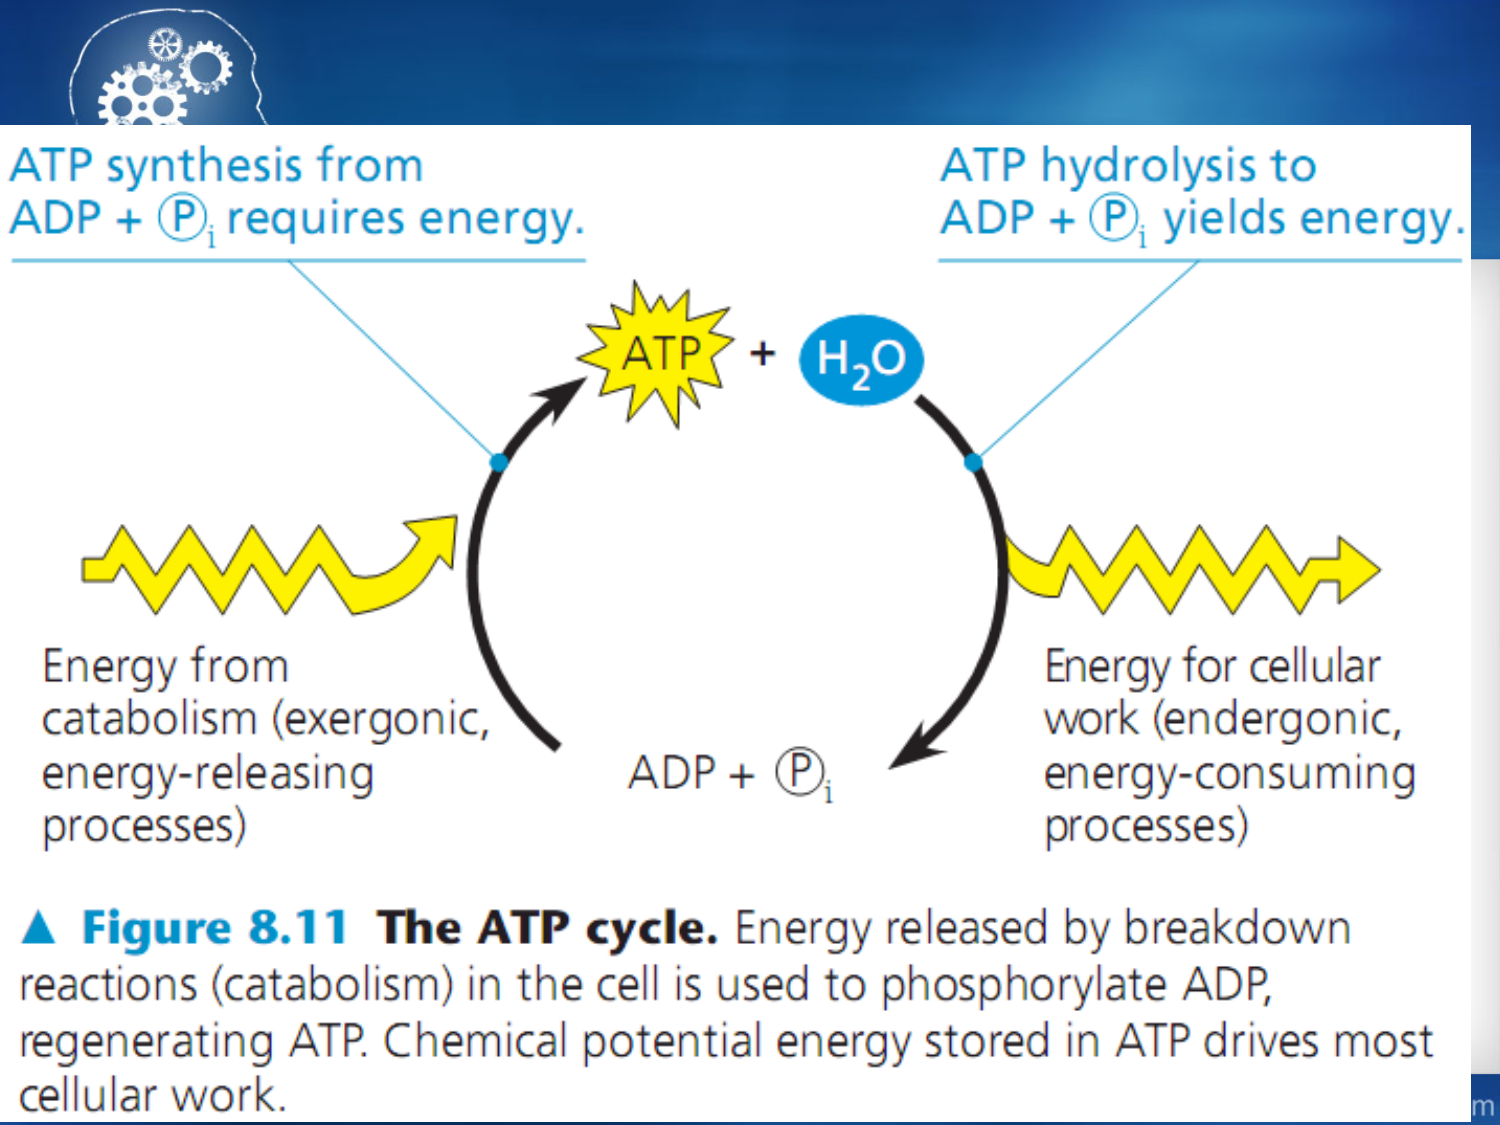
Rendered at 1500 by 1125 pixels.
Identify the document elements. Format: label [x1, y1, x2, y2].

picture [0, 0, 1500, 1125]
list [0, 125, 1471, 1122]
